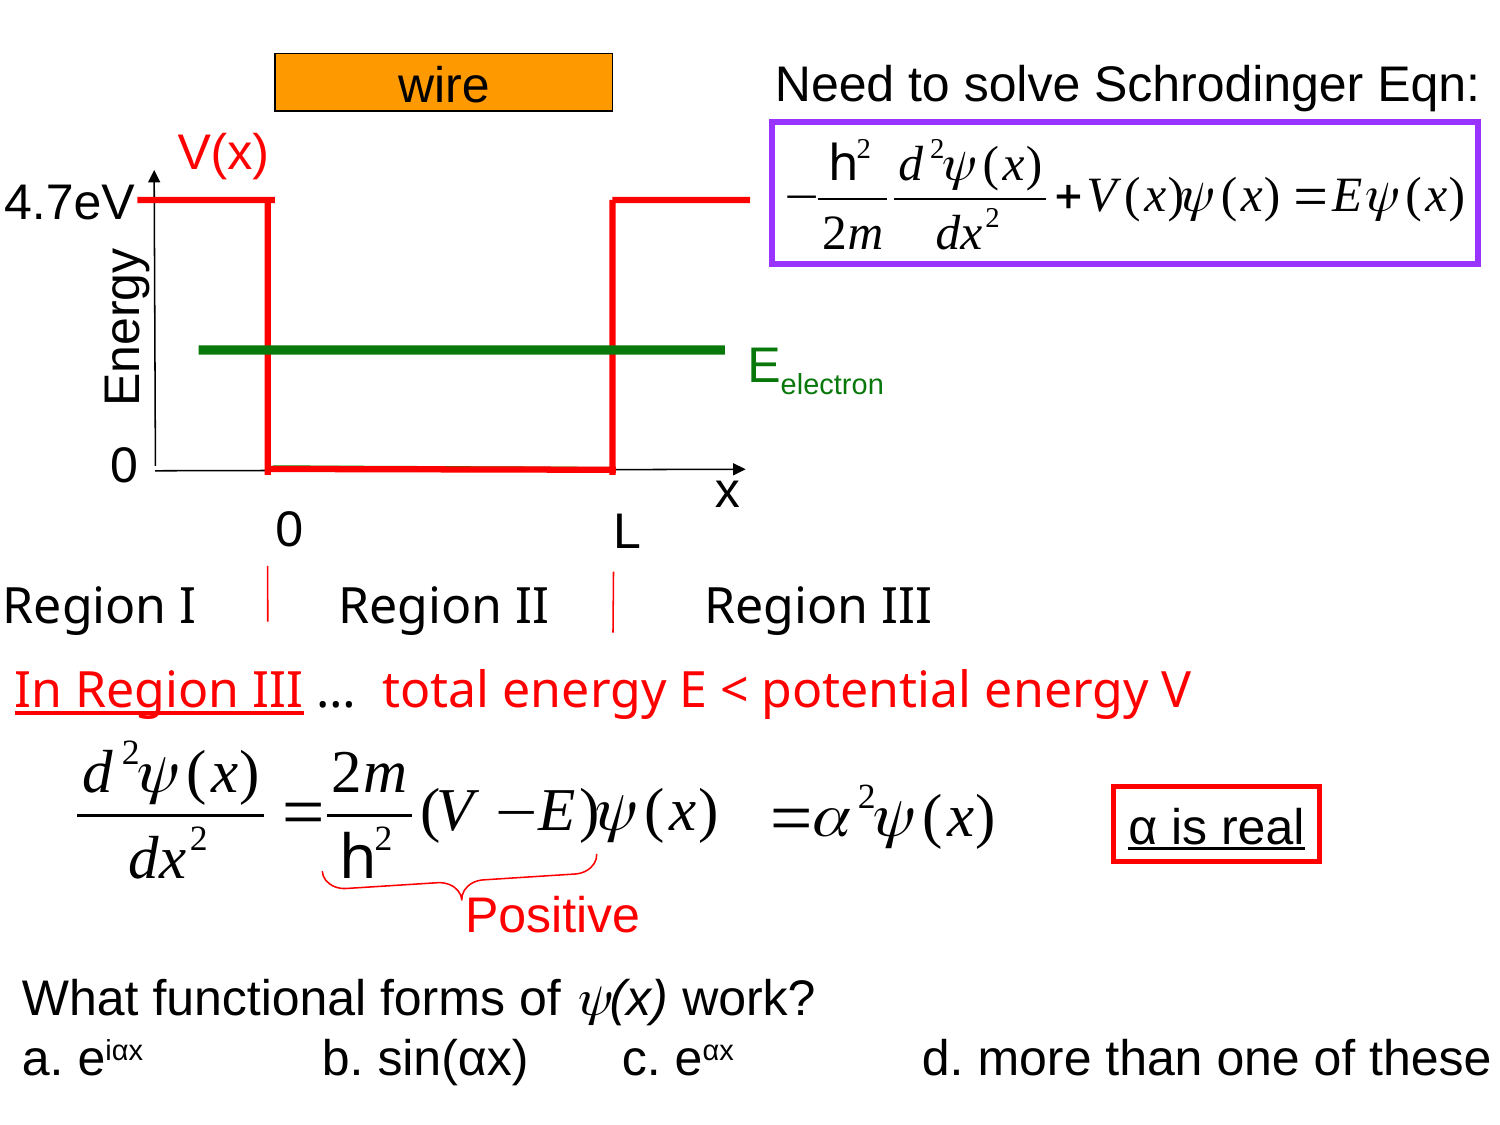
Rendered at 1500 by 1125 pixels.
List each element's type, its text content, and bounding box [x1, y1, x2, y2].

text_box Need to solve Schrodinger Eqn: [760, 43, 1496, 119]
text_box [137, 199, 751, 476]
text_box 0 [260, 488, 319, 564]
text_box V(x) [162, 112, 285, 188]
text_box wire [275, 53, 613, 112]
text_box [67, 723, 730, 892]
text_box Energy [82, 238, 132, 422]
text_box x [700, 449, 755, 525]
text_box α is real [1113, 786, 1320, 862]
text_box In Region III … total energy E < potential energy V [0, 649, 1357, 725]
text_box L [598, 490, 656, 566]
text_box What functional forms of y(x) work? a. eiαx b. sin(αx) c. eαx d. more than one of these [7, 957, 1500, 1093]
text_box Region III [674, 565, 963, 641]
text_box Region I [0, 565, 225, 641]
text_box [150, 170, 161, 196]
text_box 0 [95, 424, 167, 500]
text_box 4.7eV [0, 162, 150, 238]
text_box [774, 124, 1476, 262]
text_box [757, 769, 1007, 862]
text_box Positive [450, 900, 655, 950]
text_box Region II [299, 565, 588, 641]
text_box Eelectron [754, 324, 900, 408]
